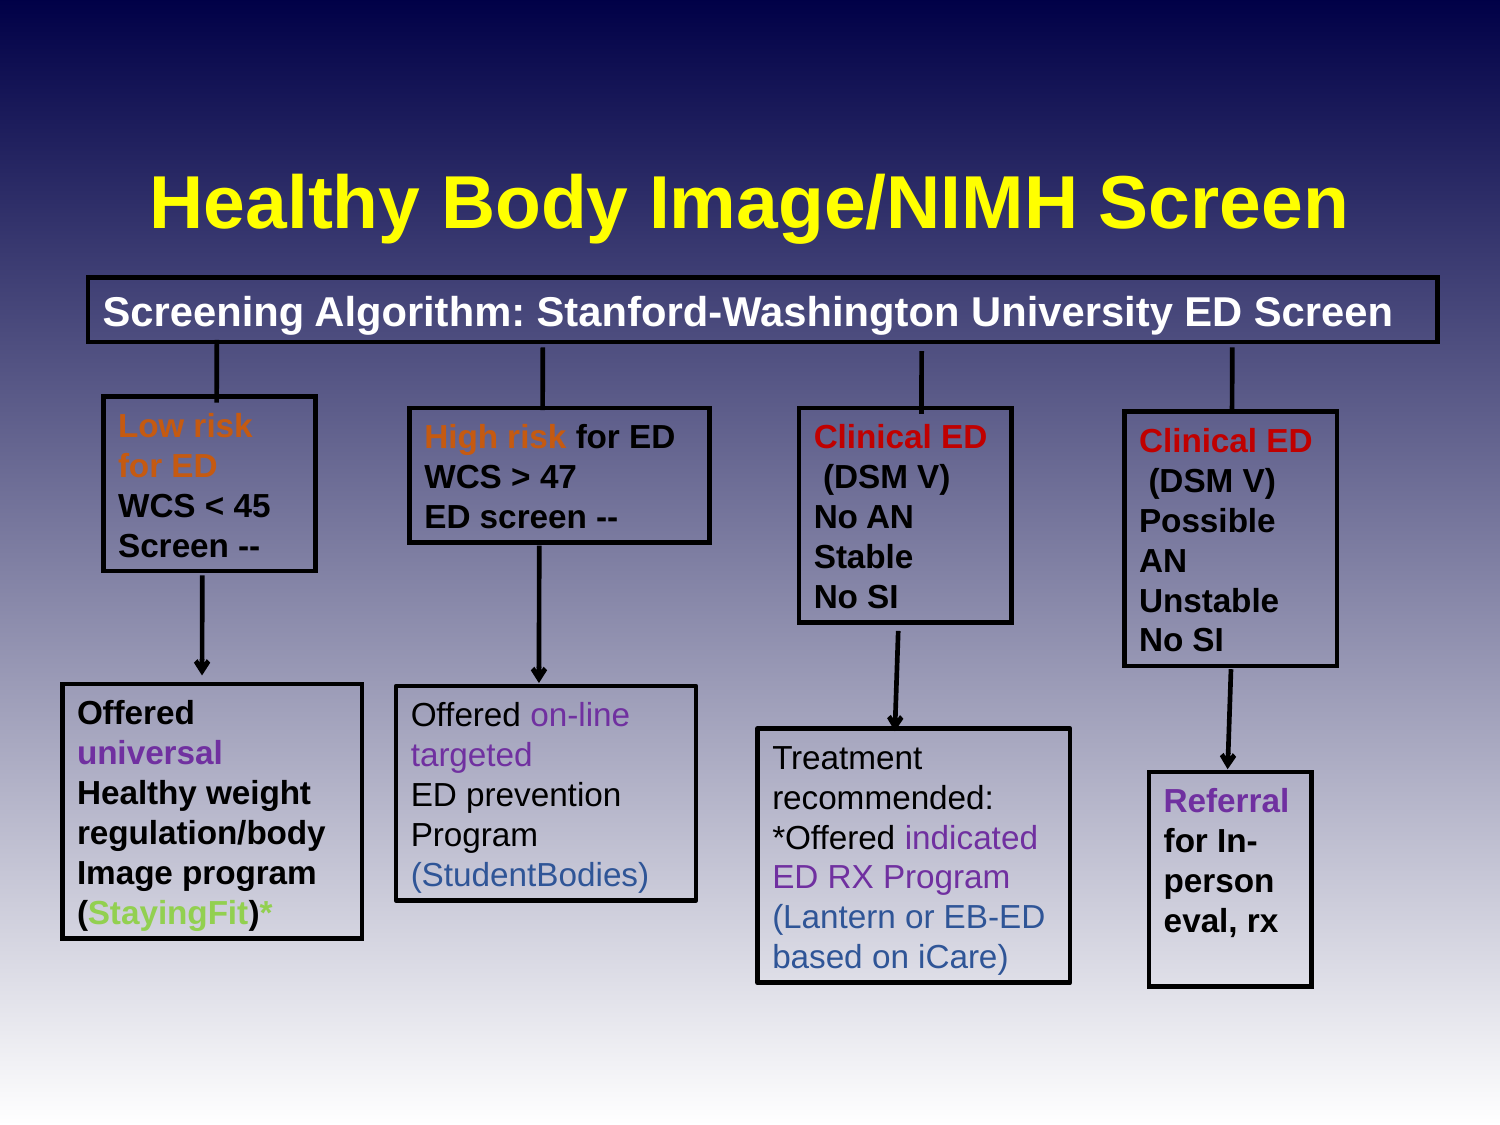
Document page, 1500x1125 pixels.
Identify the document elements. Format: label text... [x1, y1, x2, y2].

title Healthy Body Image/NIMH Screen [103, 59, 1397, 275]
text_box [62, 277, 1438, 993]
